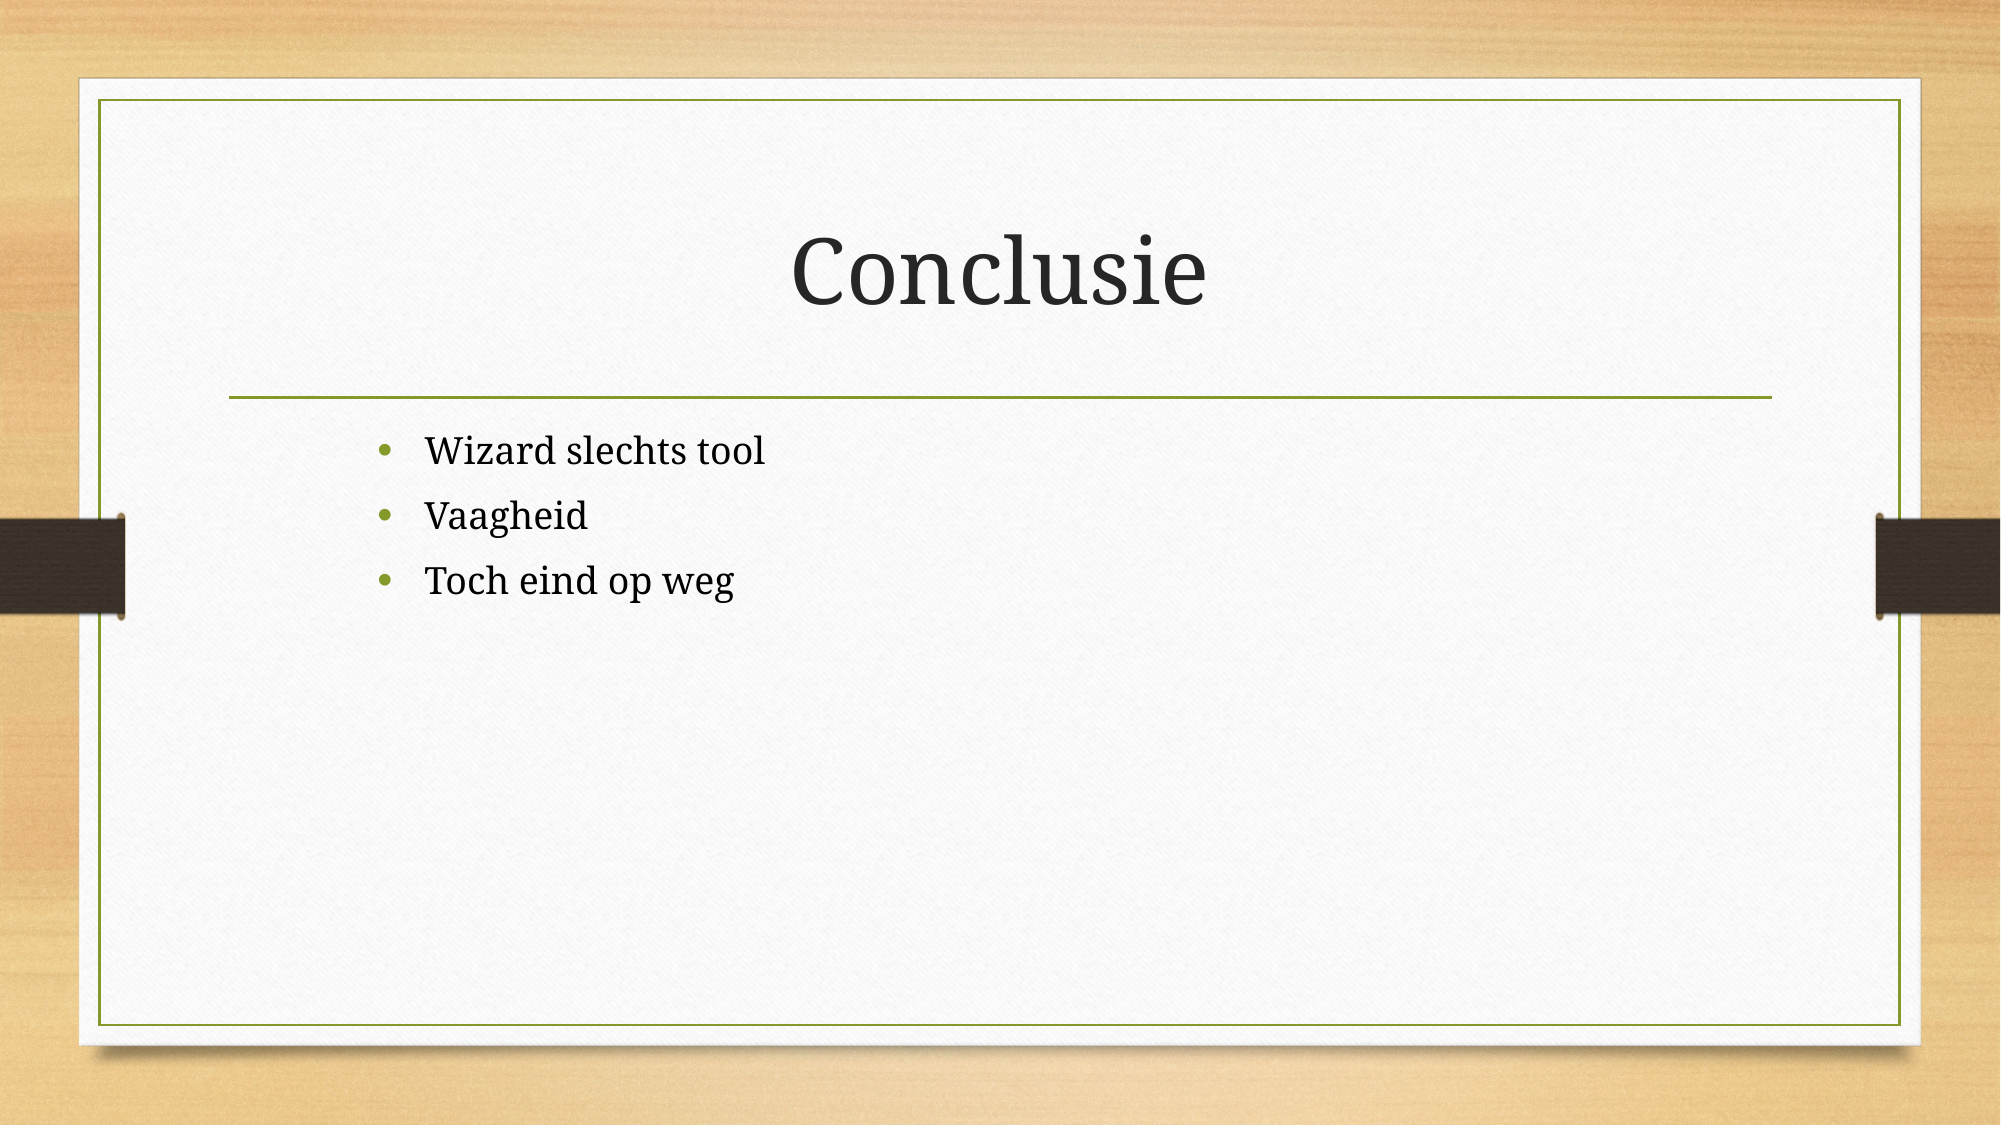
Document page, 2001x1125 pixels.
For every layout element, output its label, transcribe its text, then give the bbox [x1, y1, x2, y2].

title Conclusie [212, 161, 1788, 375]
picture [0, 0, 2001, 1125]
list Wizard slechts tool Vaagheid Toch eind op weg [212, 419, 1788, 964]
